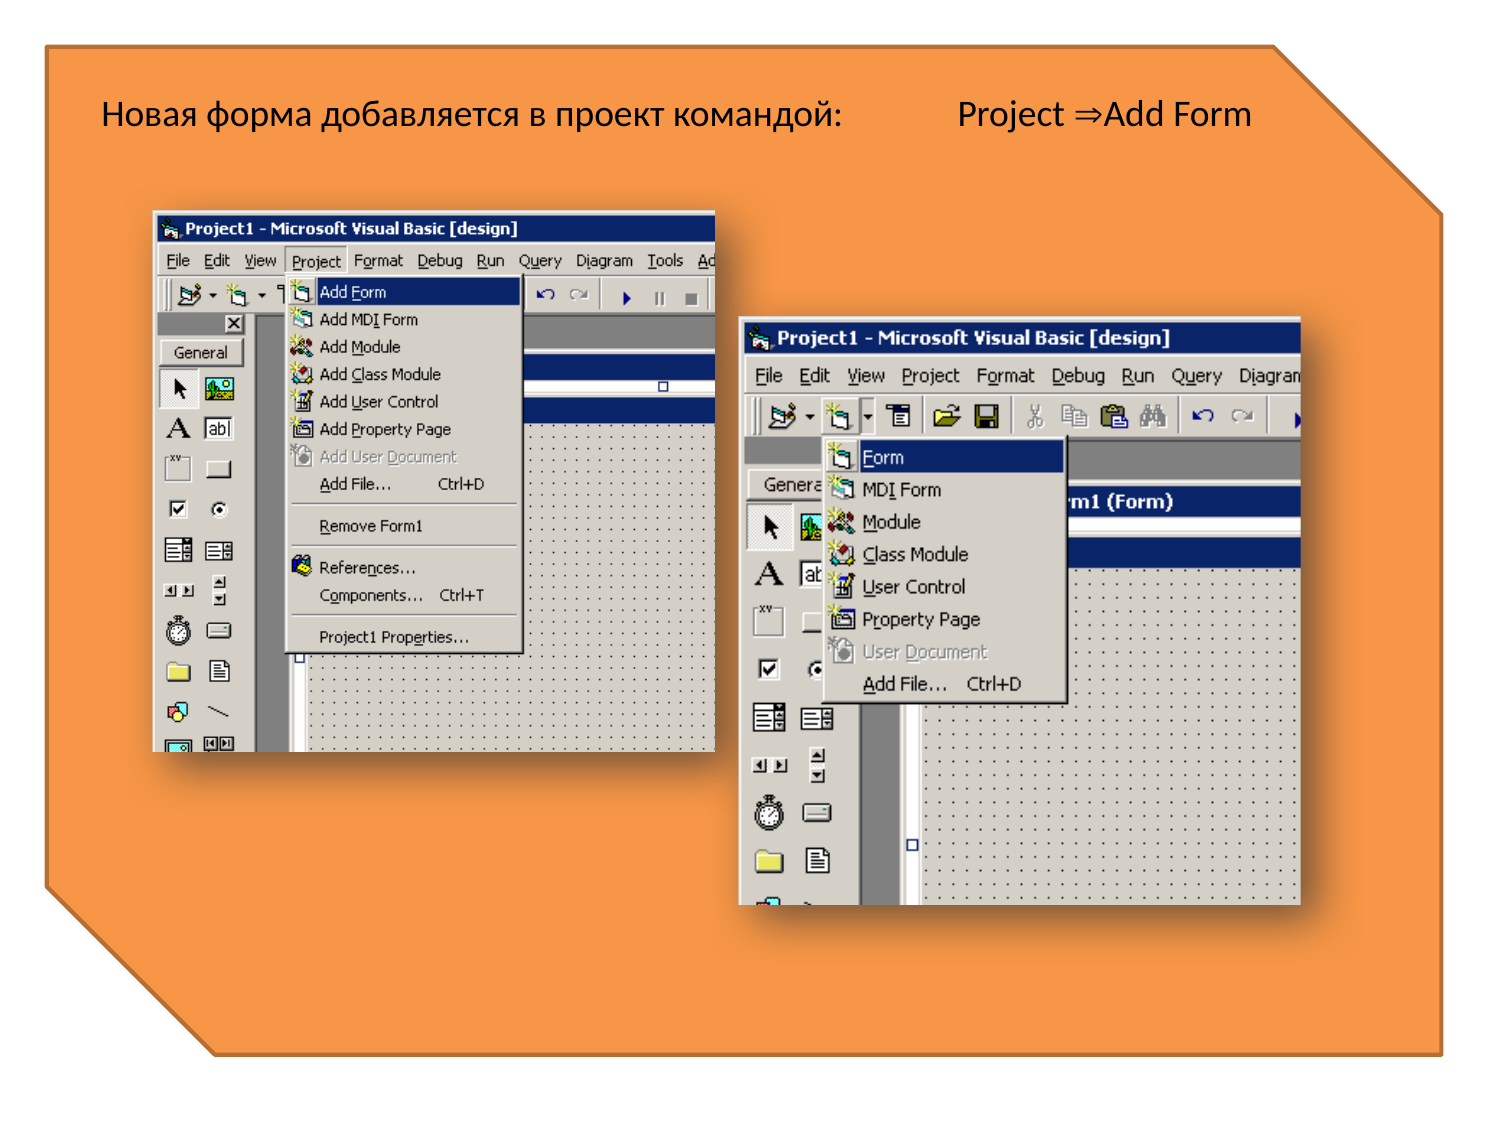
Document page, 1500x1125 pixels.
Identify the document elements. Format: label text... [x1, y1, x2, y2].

text_box [44, 44, 1444, 1057]
picture [738, 316, 1302, 905]
text_box Новая форма добавляется в проект командой: [86, 81, 859, 142]
picture [152, 210, 716, 753]
text_box Project Add Form [942, 81, 1268, 142]
